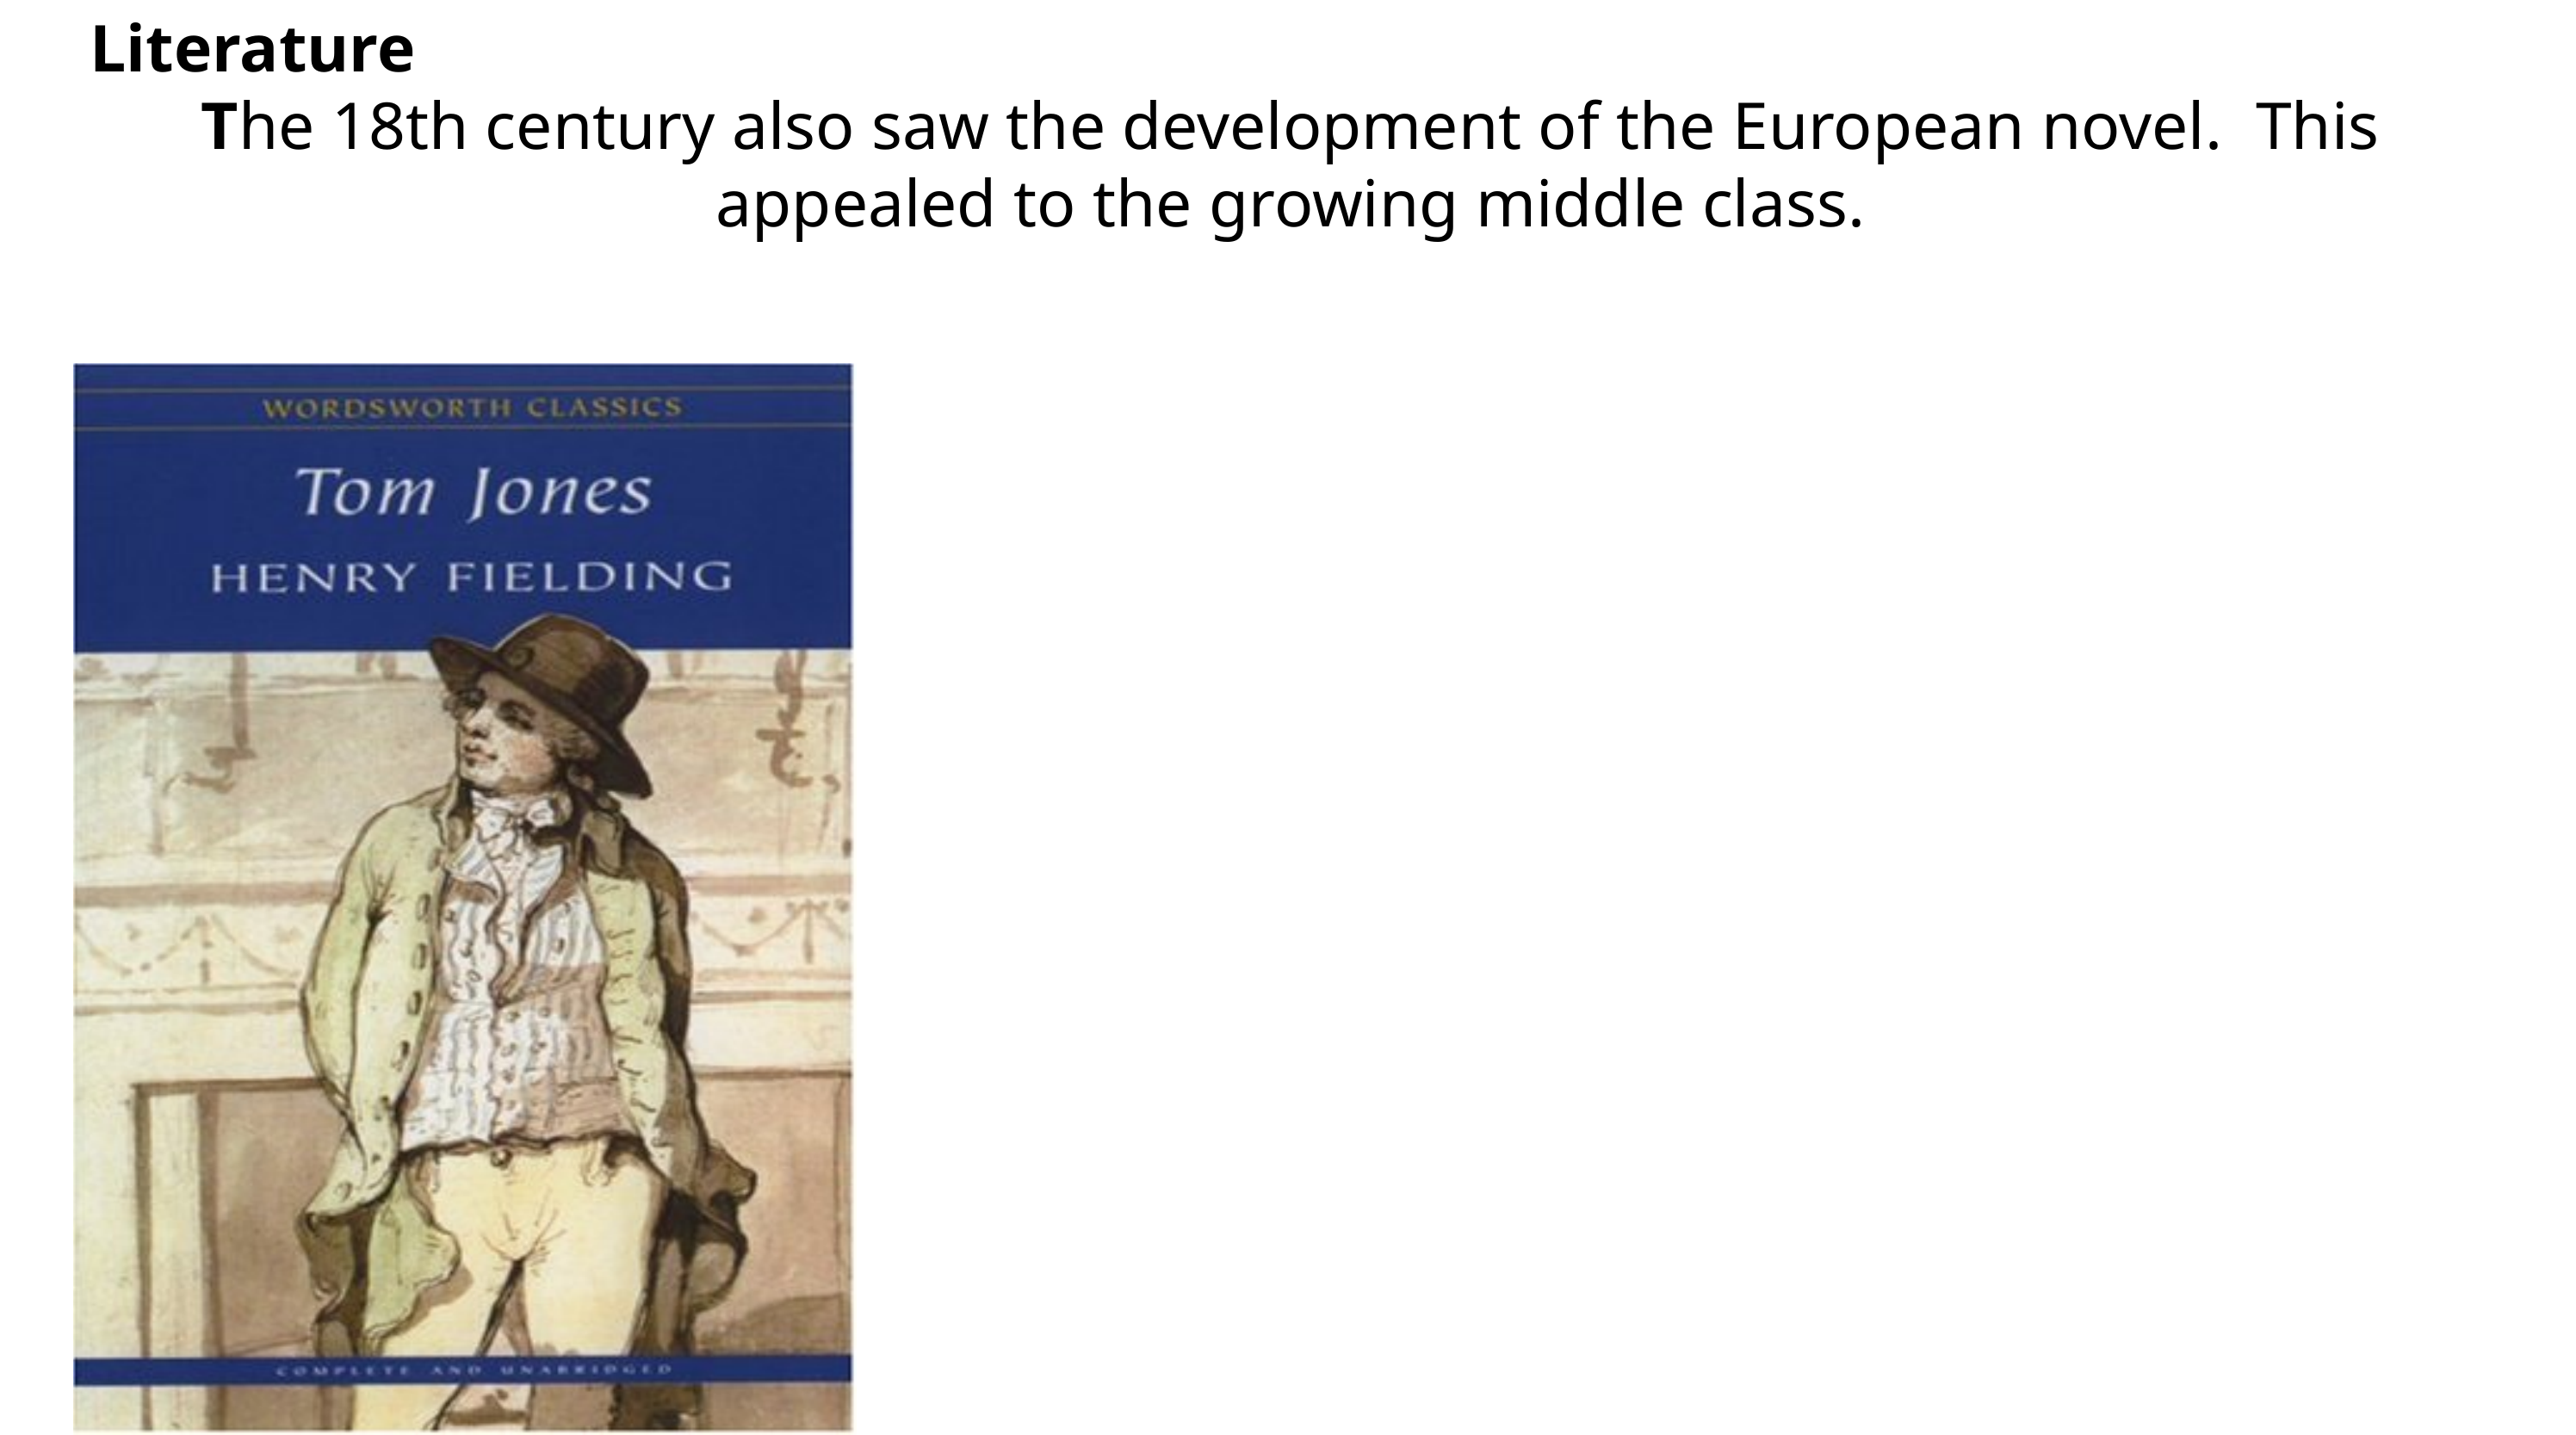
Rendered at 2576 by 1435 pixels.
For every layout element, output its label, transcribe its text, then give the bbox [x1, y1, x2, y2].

picture [72, 363, 857, 1435]
text_box Literature The 18th century also saw the development of the European novel. This appealed to the growing middle class. [77, 1, 2505, 246]
